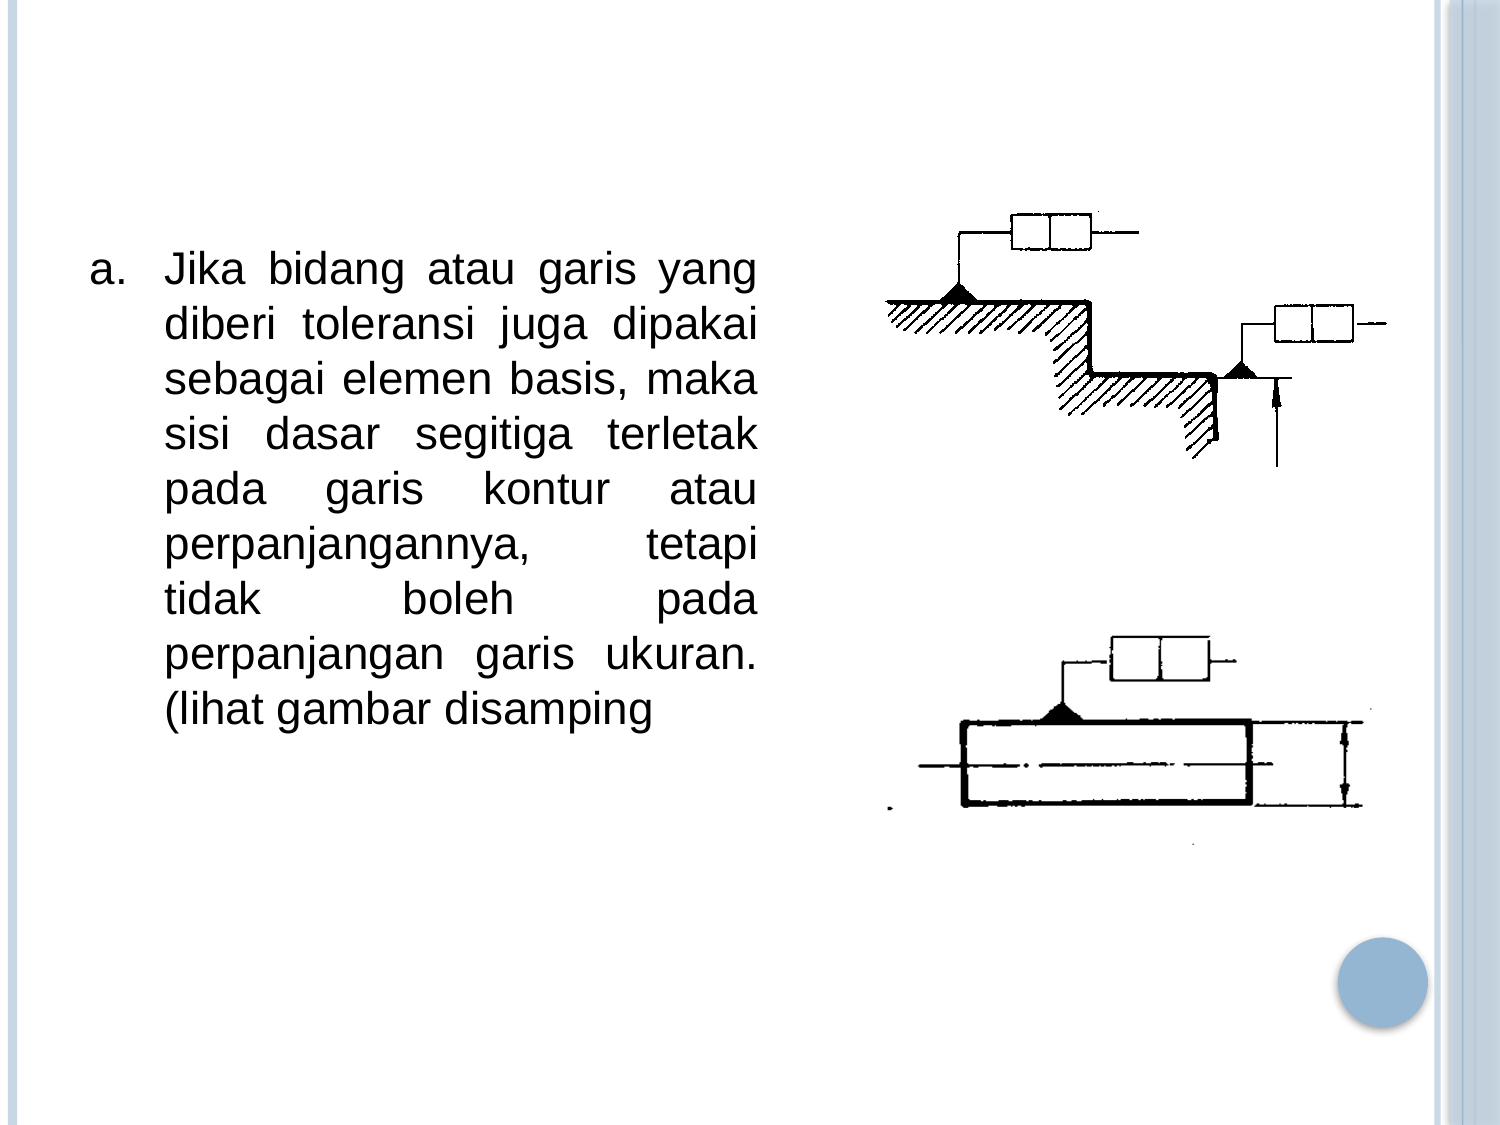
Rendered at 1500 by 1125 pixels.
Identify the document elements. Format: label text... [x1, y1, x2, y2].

list Jika bidang atau garis yang diberi toleransi juga dipakai sebagai elemen basis, maka sisi dasar segitiga terletak pada garis kontur atau perpanjangannya, tetapi tidak boleh pada perpanjangan garis ukuran. (lihat gambar disamping [75, 231, 774, 1062]
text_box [867, 195, 1400, 493]
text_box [879, 609, 1403, 847]
